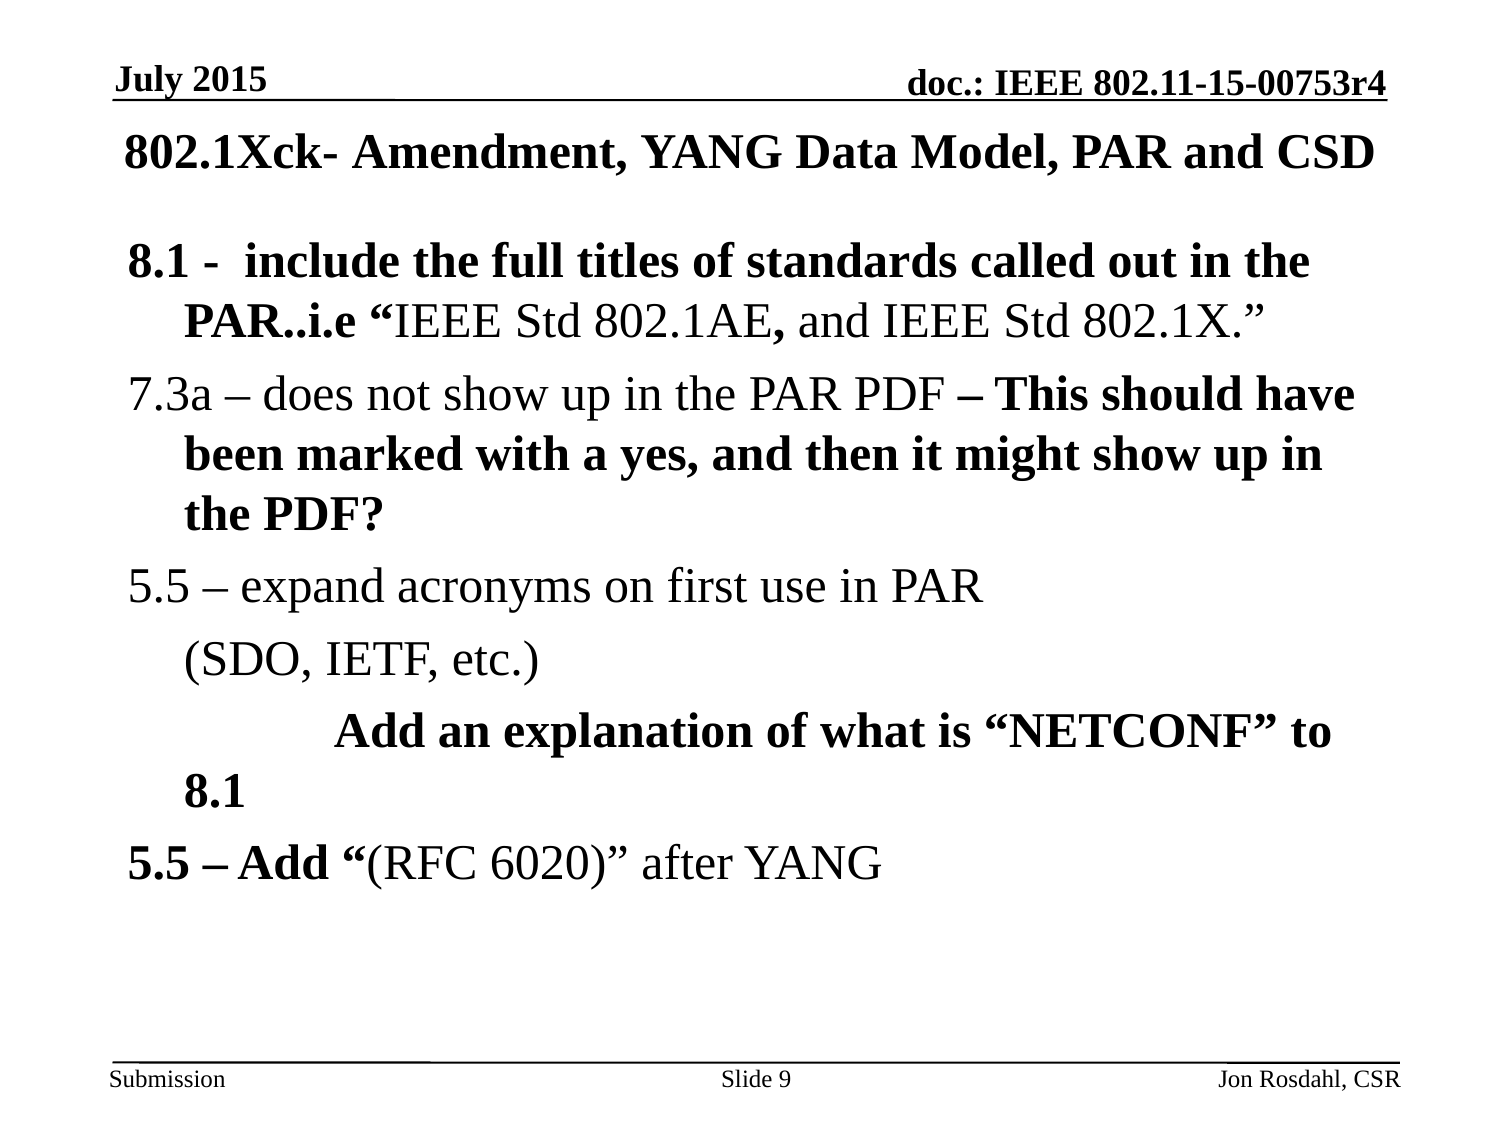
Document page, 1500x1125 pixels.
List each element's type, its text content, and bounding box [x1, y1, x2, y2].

slide_number Slide 9 [712, 1061, 800, 1123]
title 802.1Xck- Amendment, YANG Data Model, PAR and CSD [100, 112, 1400, 185]
list 8.1 - include the full titles of standards called out in the PAR..i.e “IEEE Std 802.1AE, and IEEE Std 802.1X.” 7.3a – does not show up in the PAR PDF – This should have been marked with a yes, and then it might show up in the PDF? 5.5 – expand acronyms on first use in PAR (SDO, IETF, etc.) Add an explanation of what is “NETCONF” to 8.1 5.5 – Add “(RFC 6020)” after YANG [112, 219, 1388, 1000]
footer Jon Rosdahl, CSR [878, 1061, 1402, 1093]
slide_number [114, 54, 423, 100]
